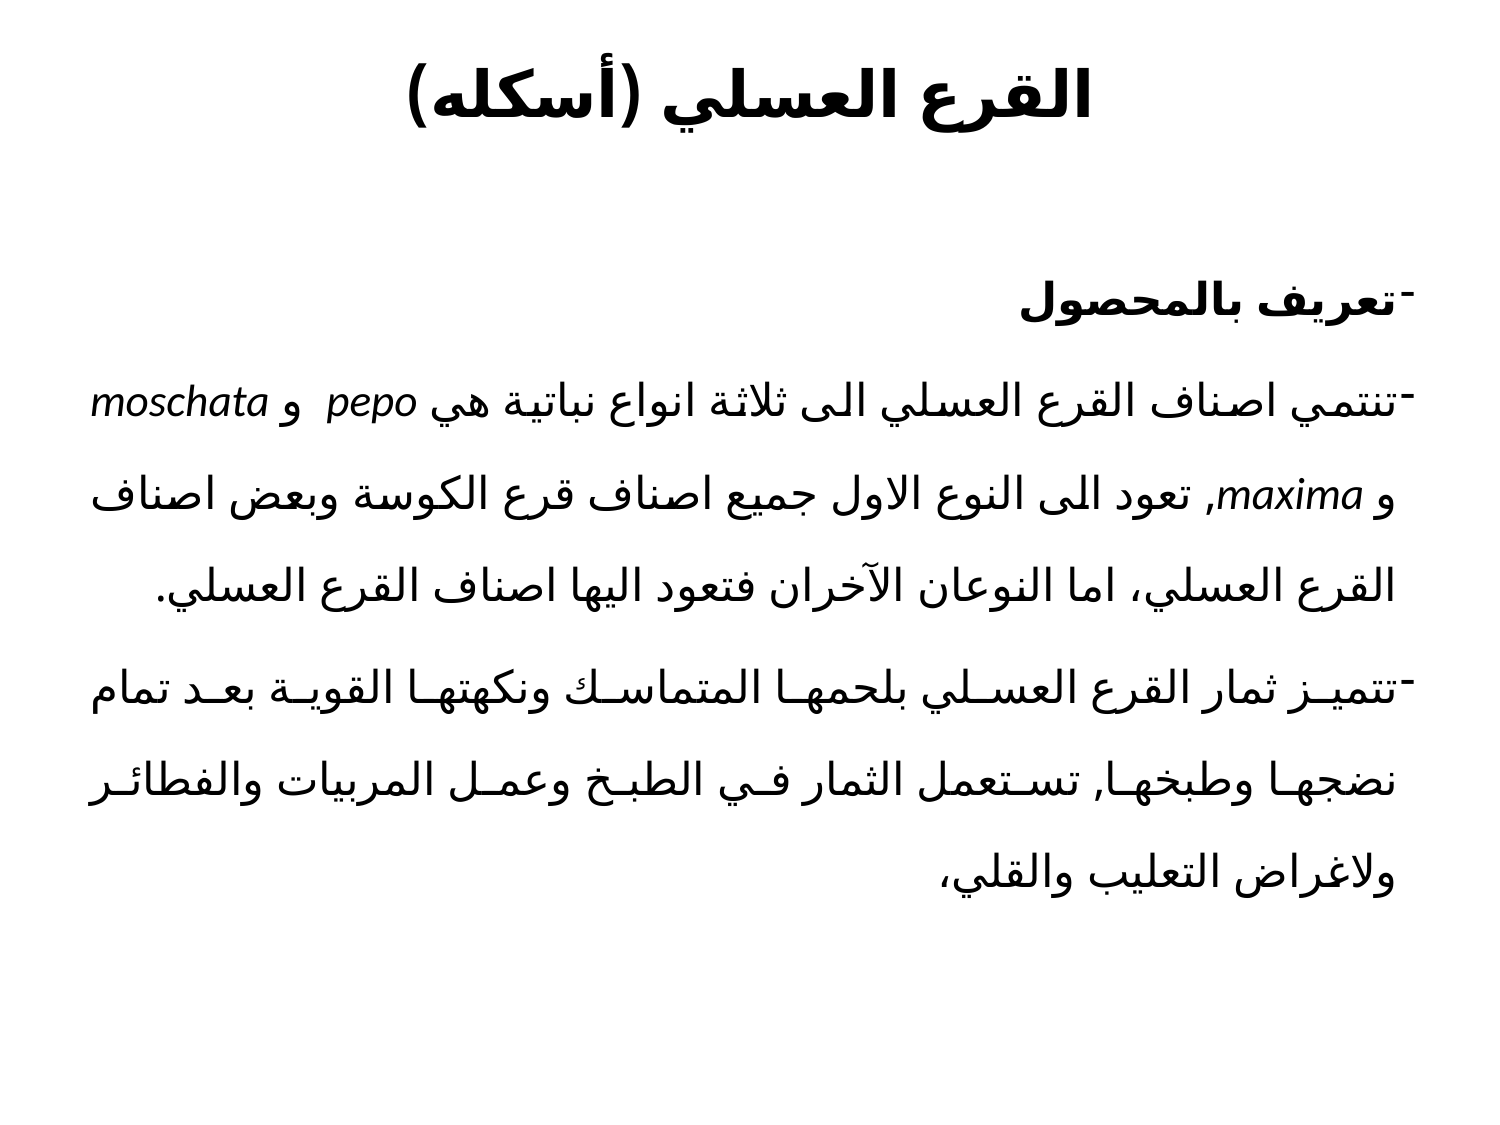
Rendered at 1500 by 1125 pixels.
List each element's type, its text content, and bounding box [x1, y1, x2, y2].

list تعريف بالمحصول تنتمي اصناف القرع العسلي الى ثلاثة انواع نباتية هي pepo و moschata و maxima, تعود الى النوع الاول جميع اصناف قرع الكوسة وبعض اصناف القرع العسلي، اما النوعان الآخران فتعود اليها اصناف القرع العسلي. تتميز ثمار القرع العسلي بلحمها المتماسك ونكهتها القوية بعد تمام نضجها وطبخها, تستعمل الثمار في الطبخ وعمل المربيات والفطائر ولاغراض التعليب والقلي، [75, 262, 1425, 1005]
title القرع العسلي (أسكله) [75, 45, 1425, 233]
